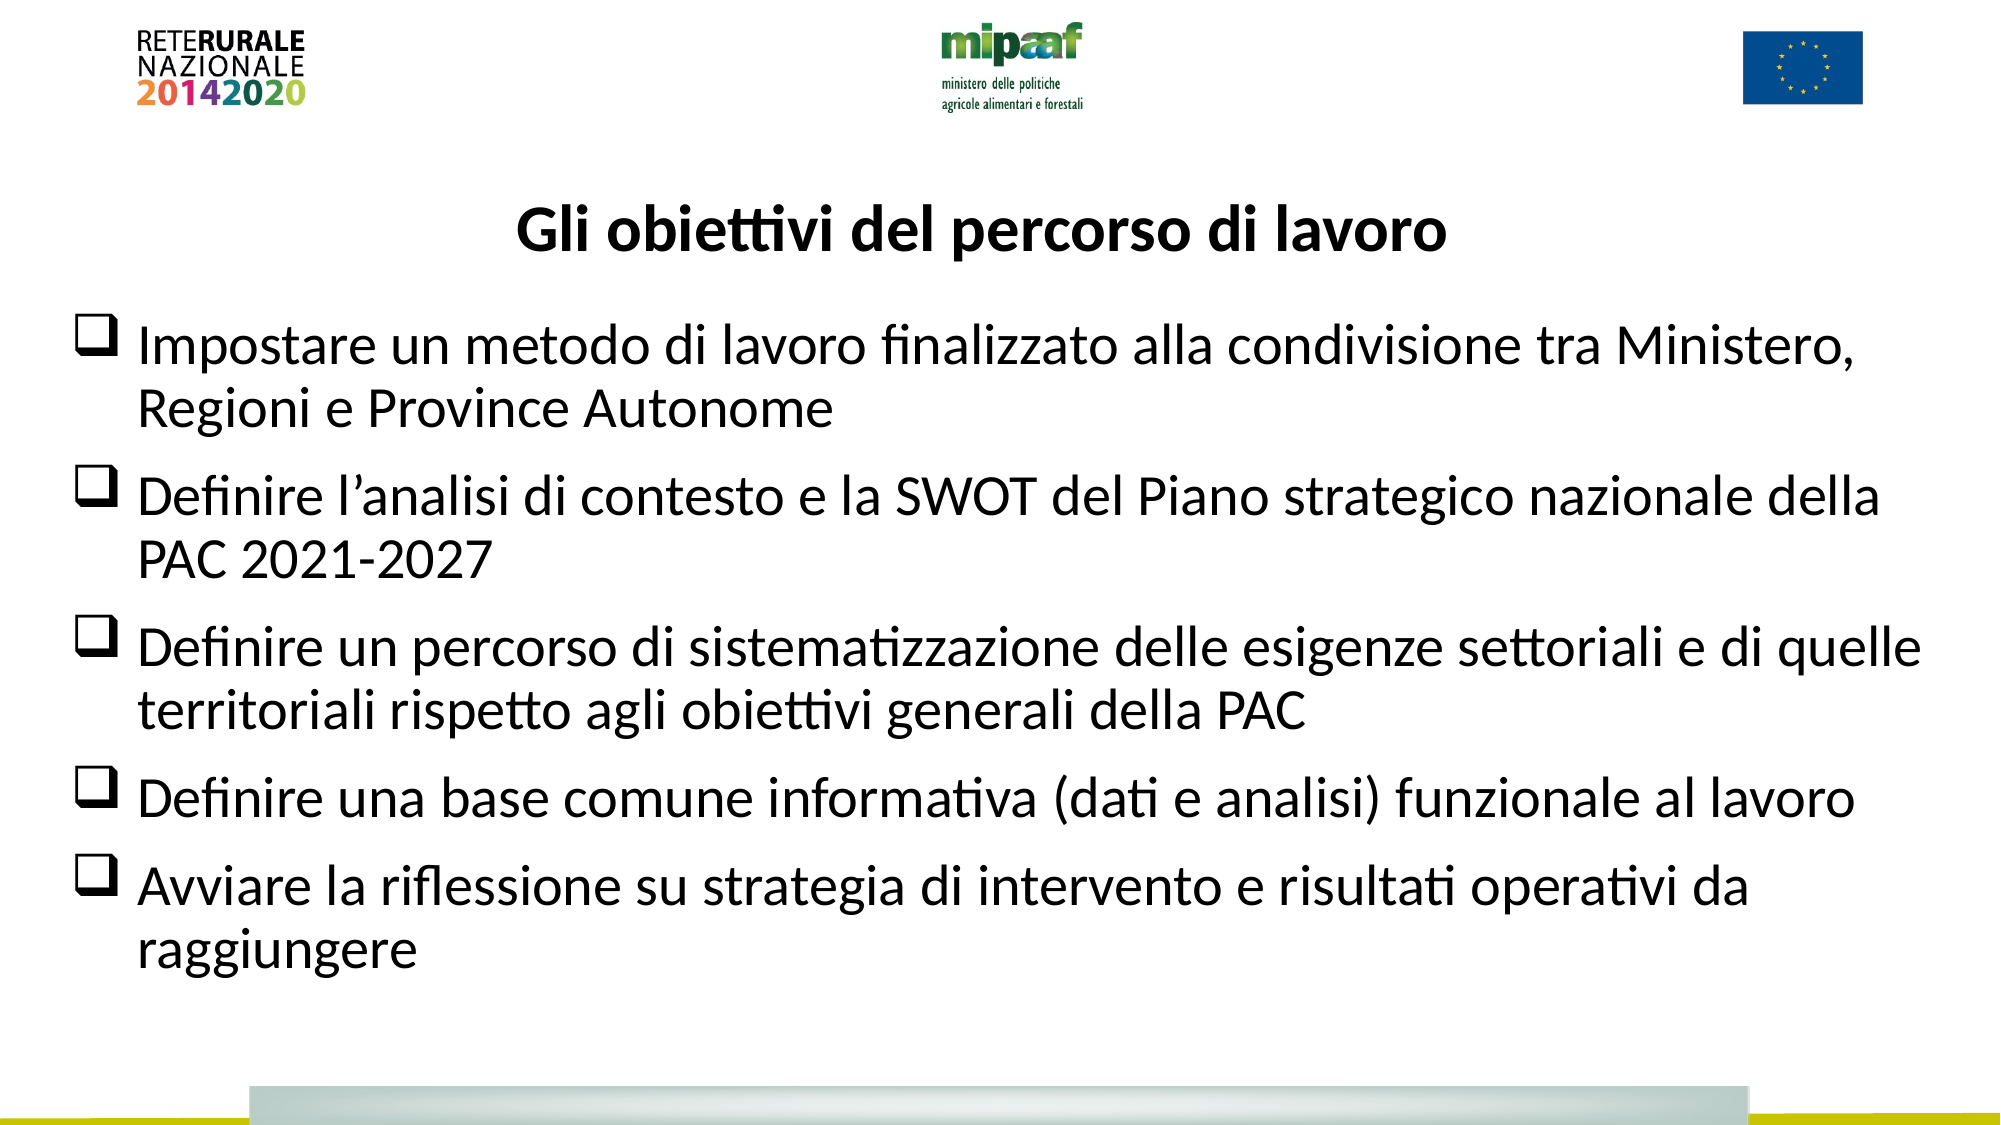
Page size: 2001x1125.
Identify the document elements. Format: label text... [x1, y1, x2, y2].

text_box Impostare un metodo di lavoro finalizzato alla condivisione tra Ministero, Regioni e Province Autonome Definire l’analisi di contesto e la SWOT del Piano strategico nazionale della PAC 2021-2027 Definire un percorso di sistematizzazione delle esigenze settoriali e di quelle territoriali rispetto agli obiettivi generali della PAC Definire una base comune informativa (dati e analisi) funzionale al lavoro Avviare la riflessione su strategia di intervento e risultati operativi da raggiungere [55, 306, 1966, 1001]
picture [249, 1086, 1750, 1125]
text_box Gli obiettivi del percorso di lavoro [338, 195, 1628, 306]
picture [137, 22, 1863, 113]
